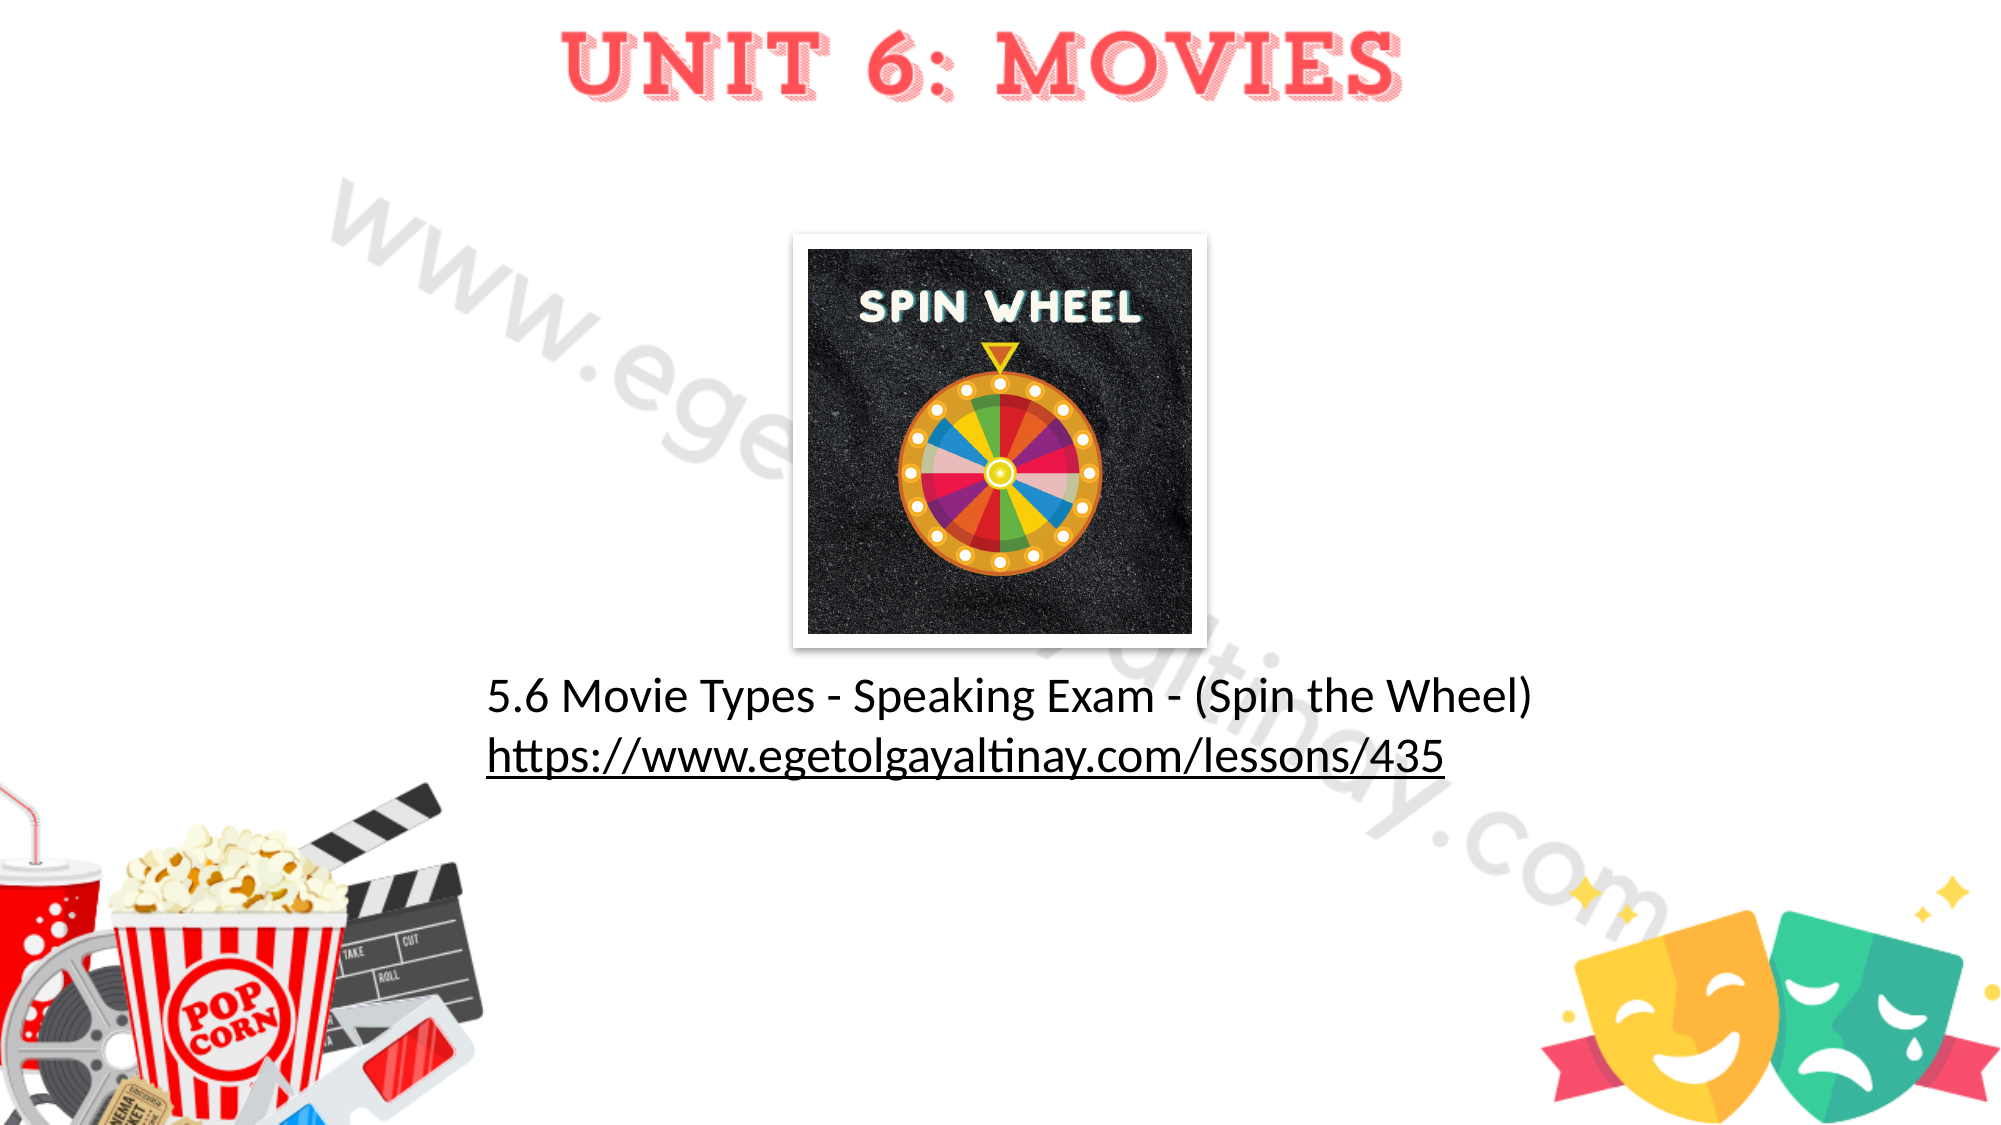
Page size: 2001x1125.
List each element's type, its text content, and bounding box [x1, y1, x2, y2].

picture [0, 0, 2001, 1125]
text_box 5.6 Movie Types - Speaking Exam - (Spin the Wheel) https://www.egetolgayaltinay.com/lessons/435 [471, 655, 1709, 790]
